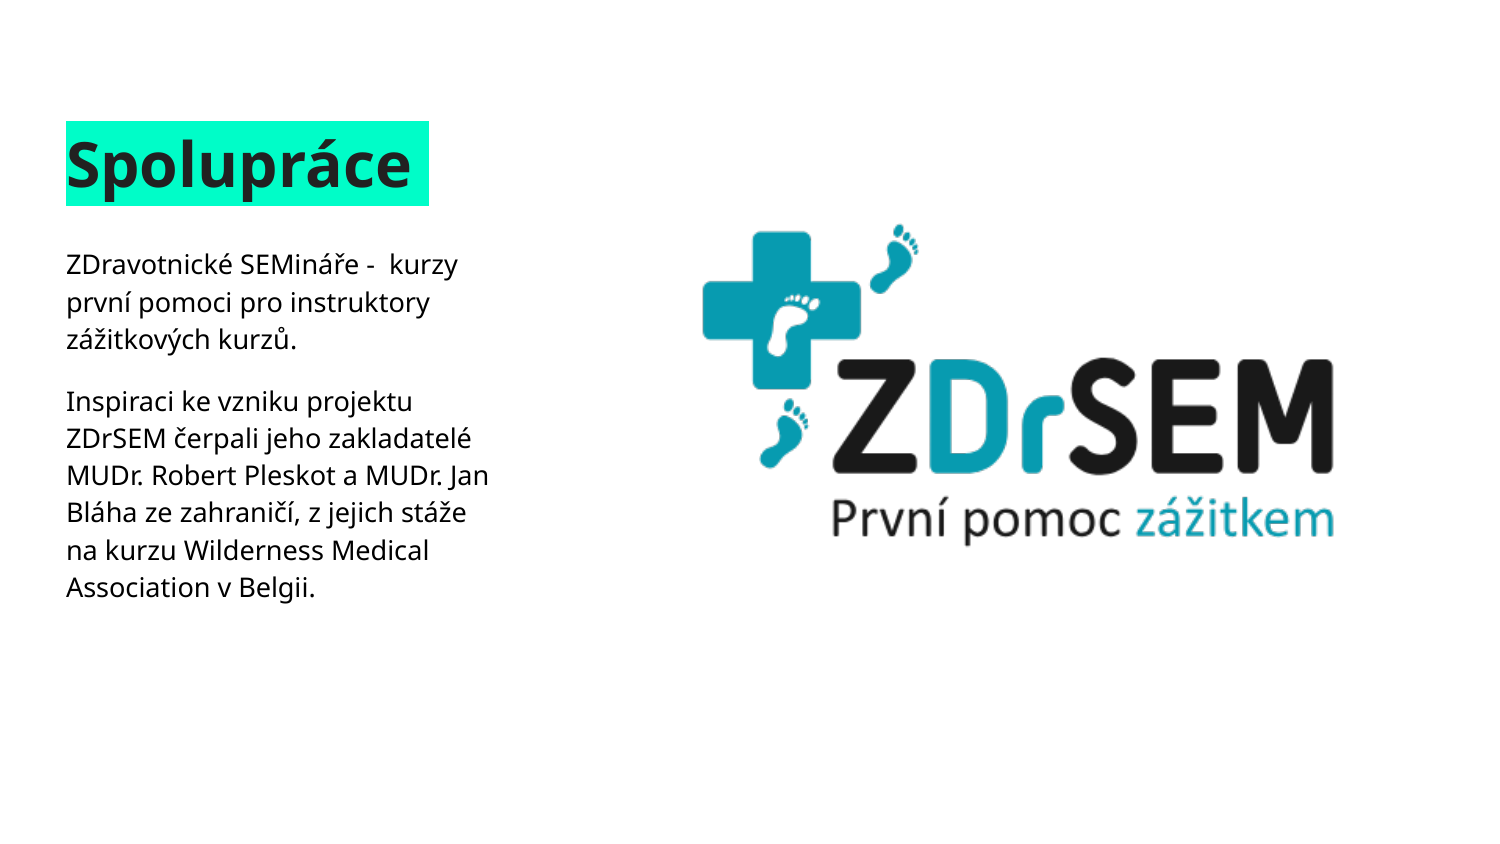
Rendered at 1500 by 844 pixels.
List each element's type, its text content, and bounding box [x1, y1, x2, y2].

picture [660, 185, 1371, 585]
title Spolupráce [51, 91, 512, 216]
list ZDravotnické SEMináře - kurzy první pomoci pro instruktory zážitkových kurzů. Inspiraci ke vzniku projektu ZDrSEM čerpali jeho zakladatelé MUDr. Robert Pleskot a MUDr. Jan Bláha ze zahraničí, z jejich stáže na kurzu Wilderness Medical Association v Belgii. [51, 227, 512, 750]
